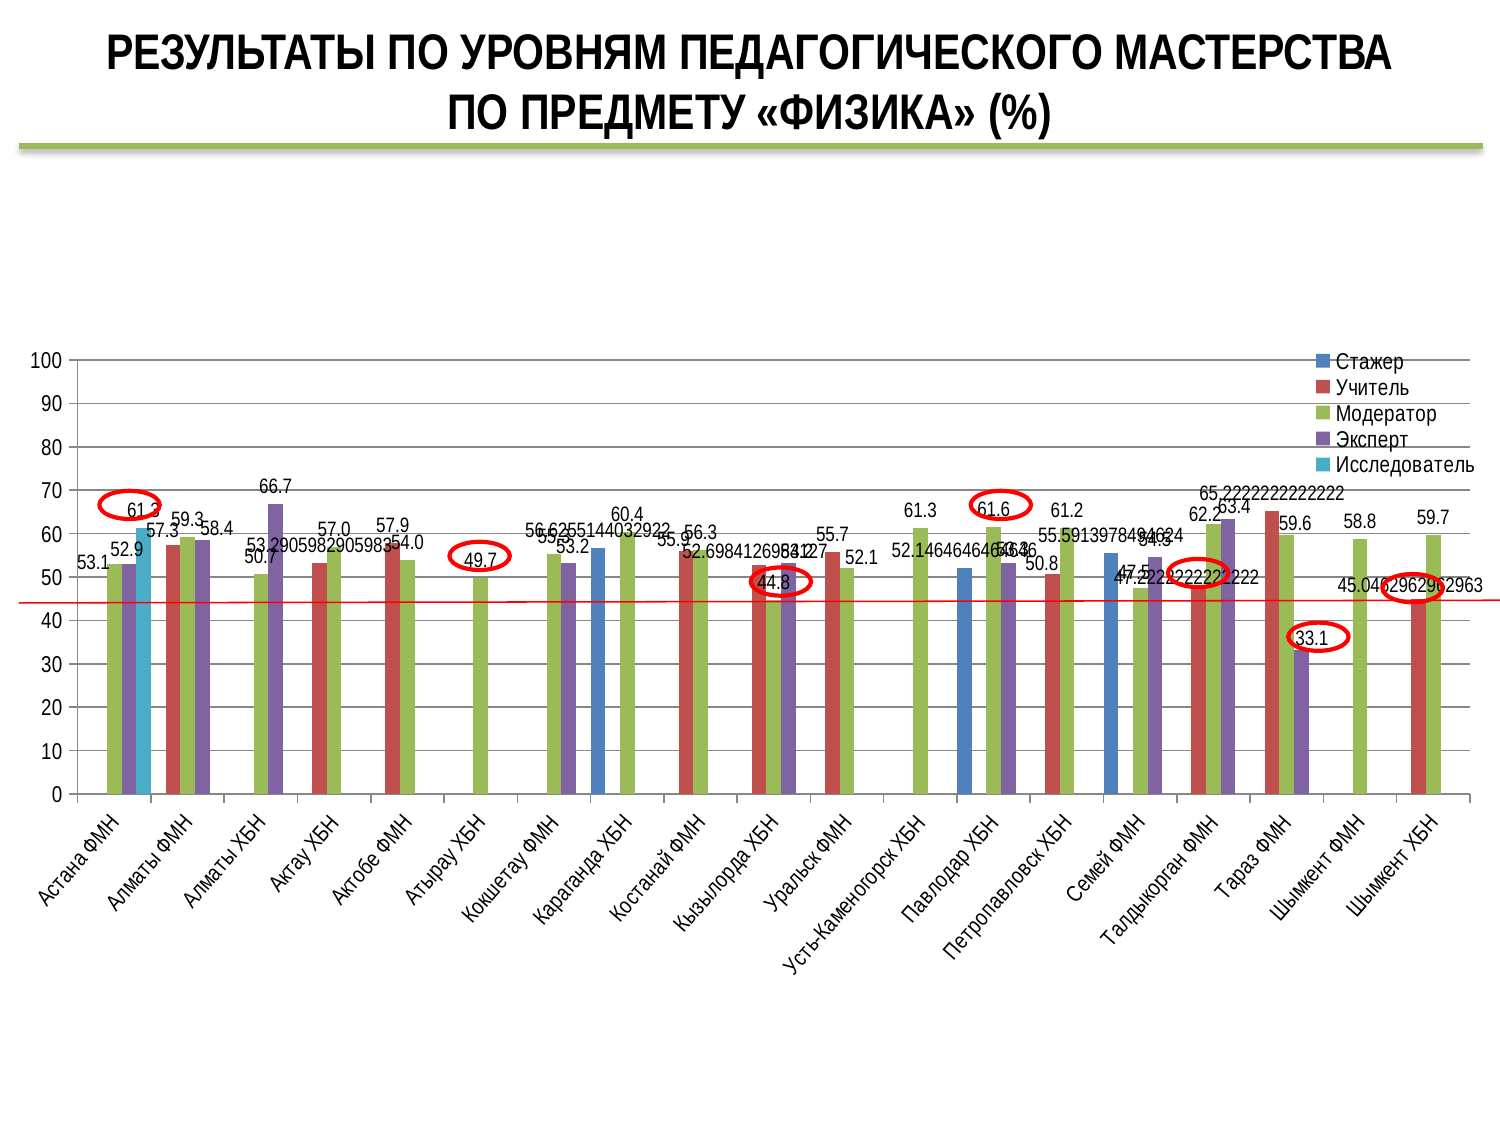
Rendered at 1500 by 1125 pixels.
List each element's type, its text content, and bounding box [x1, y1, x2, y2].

title РЕЗУЛЬТАТЫ ПО УРОВНЯМ ПЕДАГОГИЧЕСКОГО МАСТЕРСТВА ПО ПРЕДМЕТУ «ФИЗИКА» (%) [0, 0, 1500, 160]
chart [0, 333, 1500, 993]
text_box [18, 599, 1500, 604]
